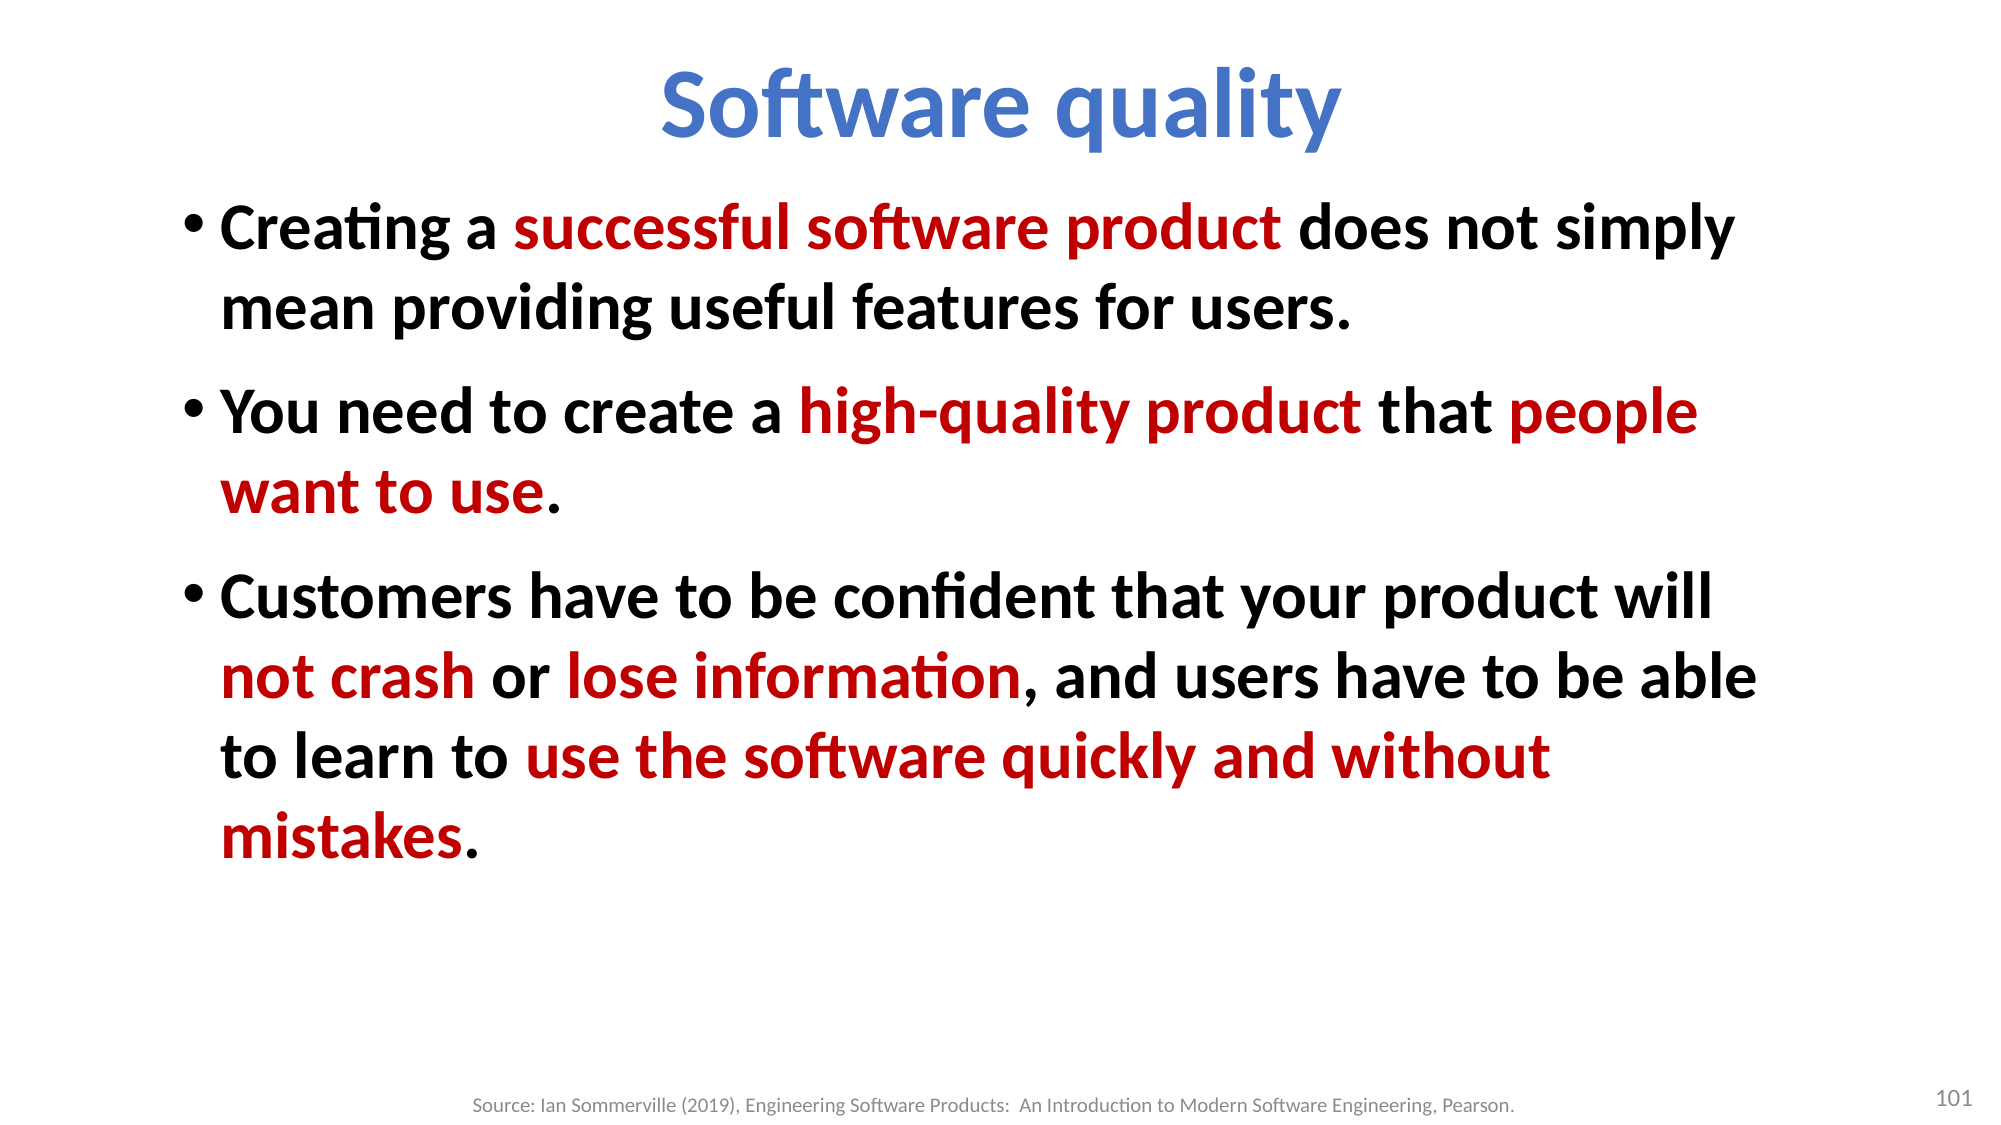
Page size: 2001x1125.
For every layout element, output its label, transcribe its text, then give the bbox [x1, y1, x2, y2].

footer Source: Ian Sommerville (2019), Engineering Software Products: An Introduction to Modern Software Engineering, Pearson. [350, 1082, 1638, 1125]
list Creating a successful software product does not simply mean providing useful features for users. You need to create a high-quality product that people want to use. Customers have to be confident that your product will not crash or lose information, and users have to be able to learn to use the software quickly and without mistakes. [168, 174, 1831, 1070]
slide_number 101 [1830, 1076, 1989, 1116]
title Software quality [326, 19, 1677, 175]
